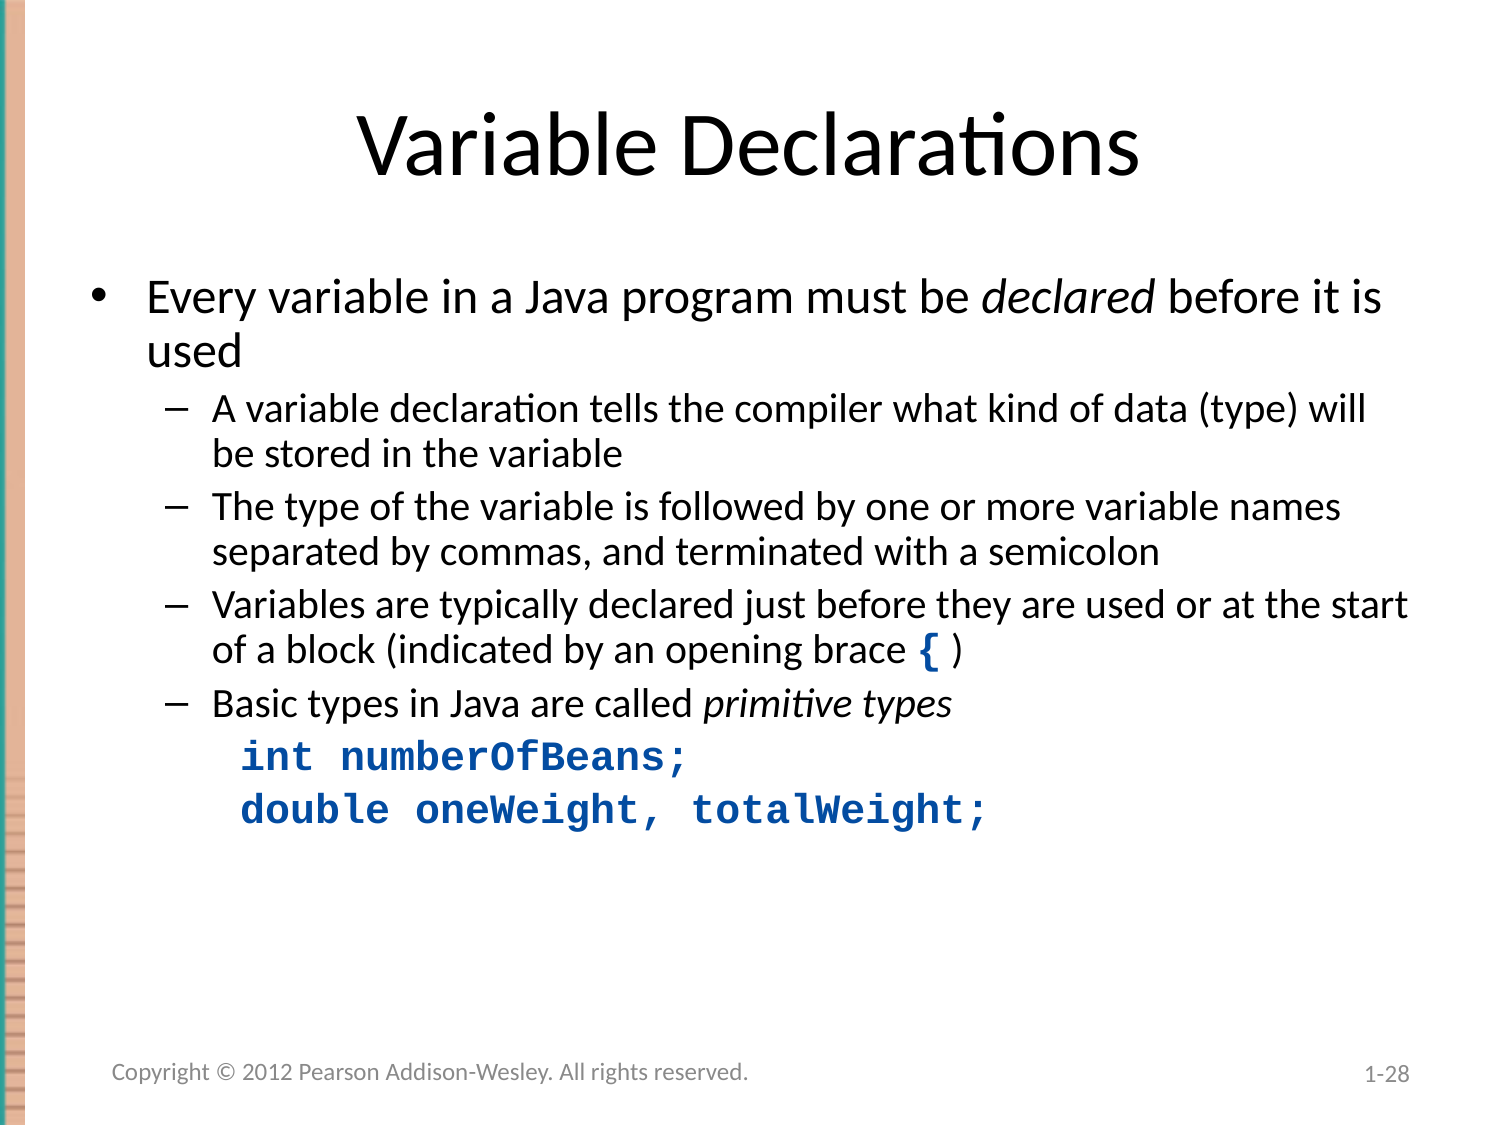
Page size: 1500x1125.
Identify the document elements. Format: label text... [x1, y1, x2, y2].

footer Copyright © 2012 Pearson Addison-Wesley. All rights reserved. [75, 1040, 788, 1100]
title Variable Declarations [74, 44, 1426, 233]
picture [0, 0, 25, 1125]
slide_number 1-28 [1074, 1042, 1425, 1103]
list Every variable in a Java program must be declared before it is used A variable declaration tells the compiler what kind of data (type) will be stored in the variable The type of the variable is followed by one or more variable names separated by commas, and terminated with a semicolon Variables are typically declared just before they are used or at the start of a block (indicated by an opening brace { ) Basic types in Java are called primitive types int numberOfBeans; double oneWeight, totalWeight; [74, 262, 1426, 1006]
